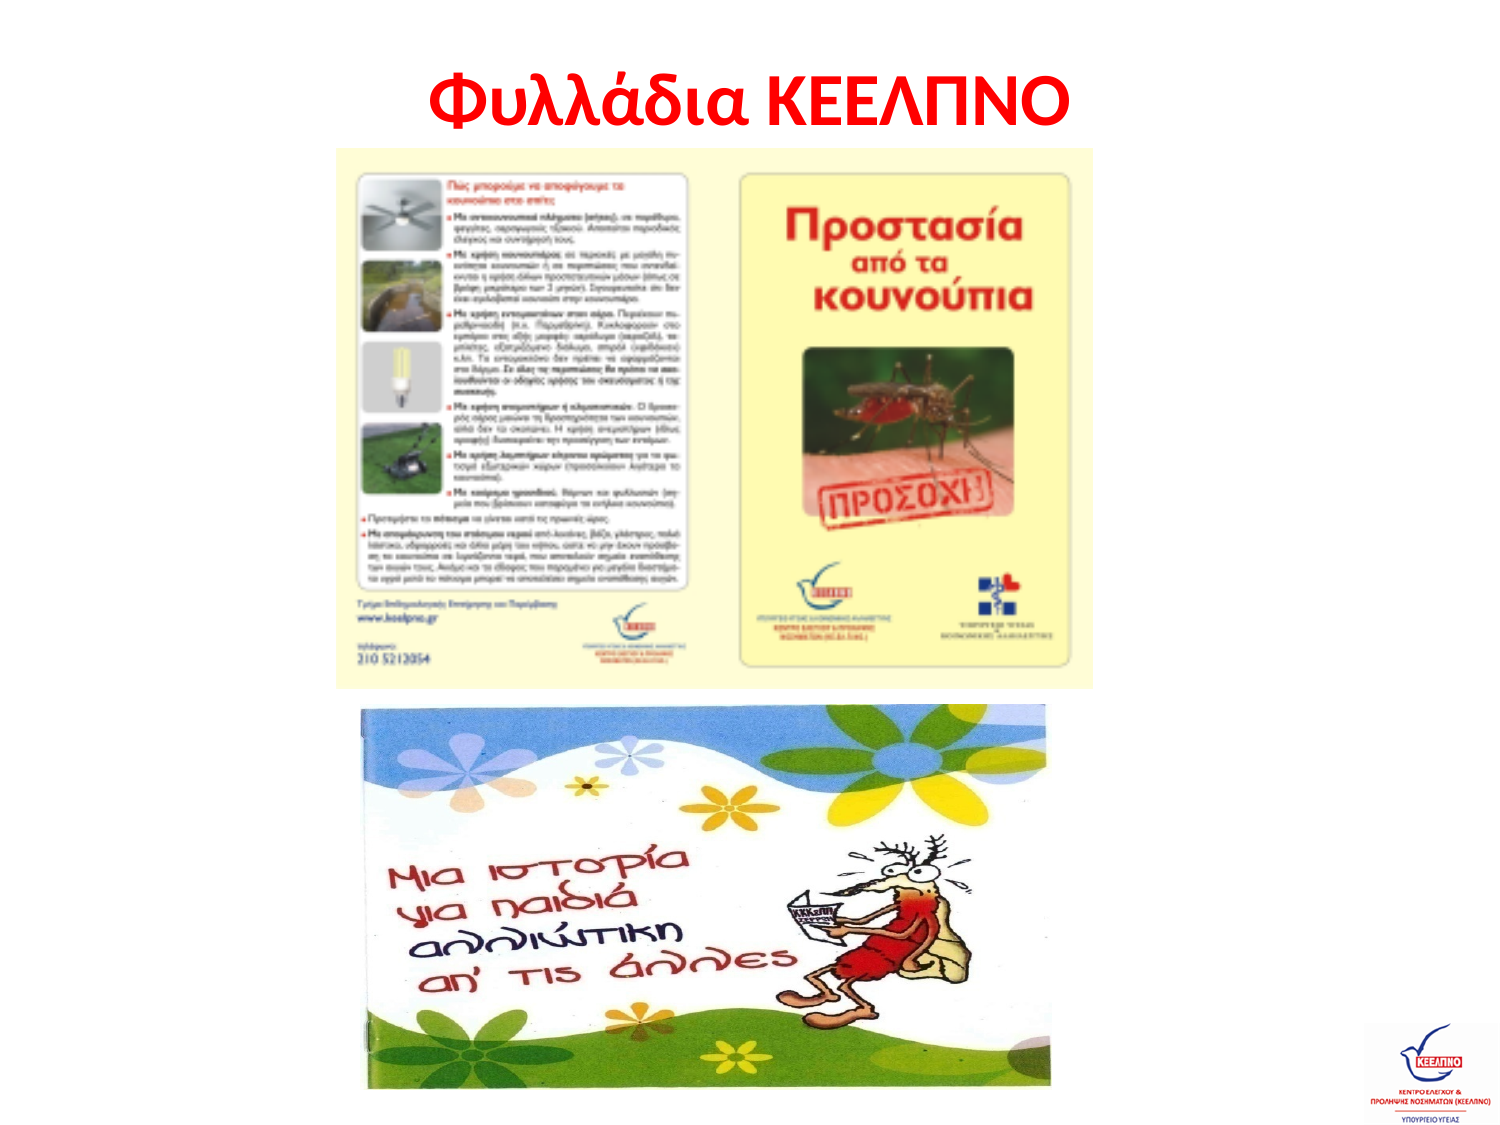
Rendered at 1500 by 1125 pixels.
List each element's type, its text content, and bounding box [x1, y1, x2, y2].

picture [1364, 1022, 1500, 1125]
picture [336, 148, 1093, 689]
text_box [359, 703, 1052, 1090]
text_box Φυλλάδια ΚΕΕΛΠΝΟ [0, 42, 1500, 238]
